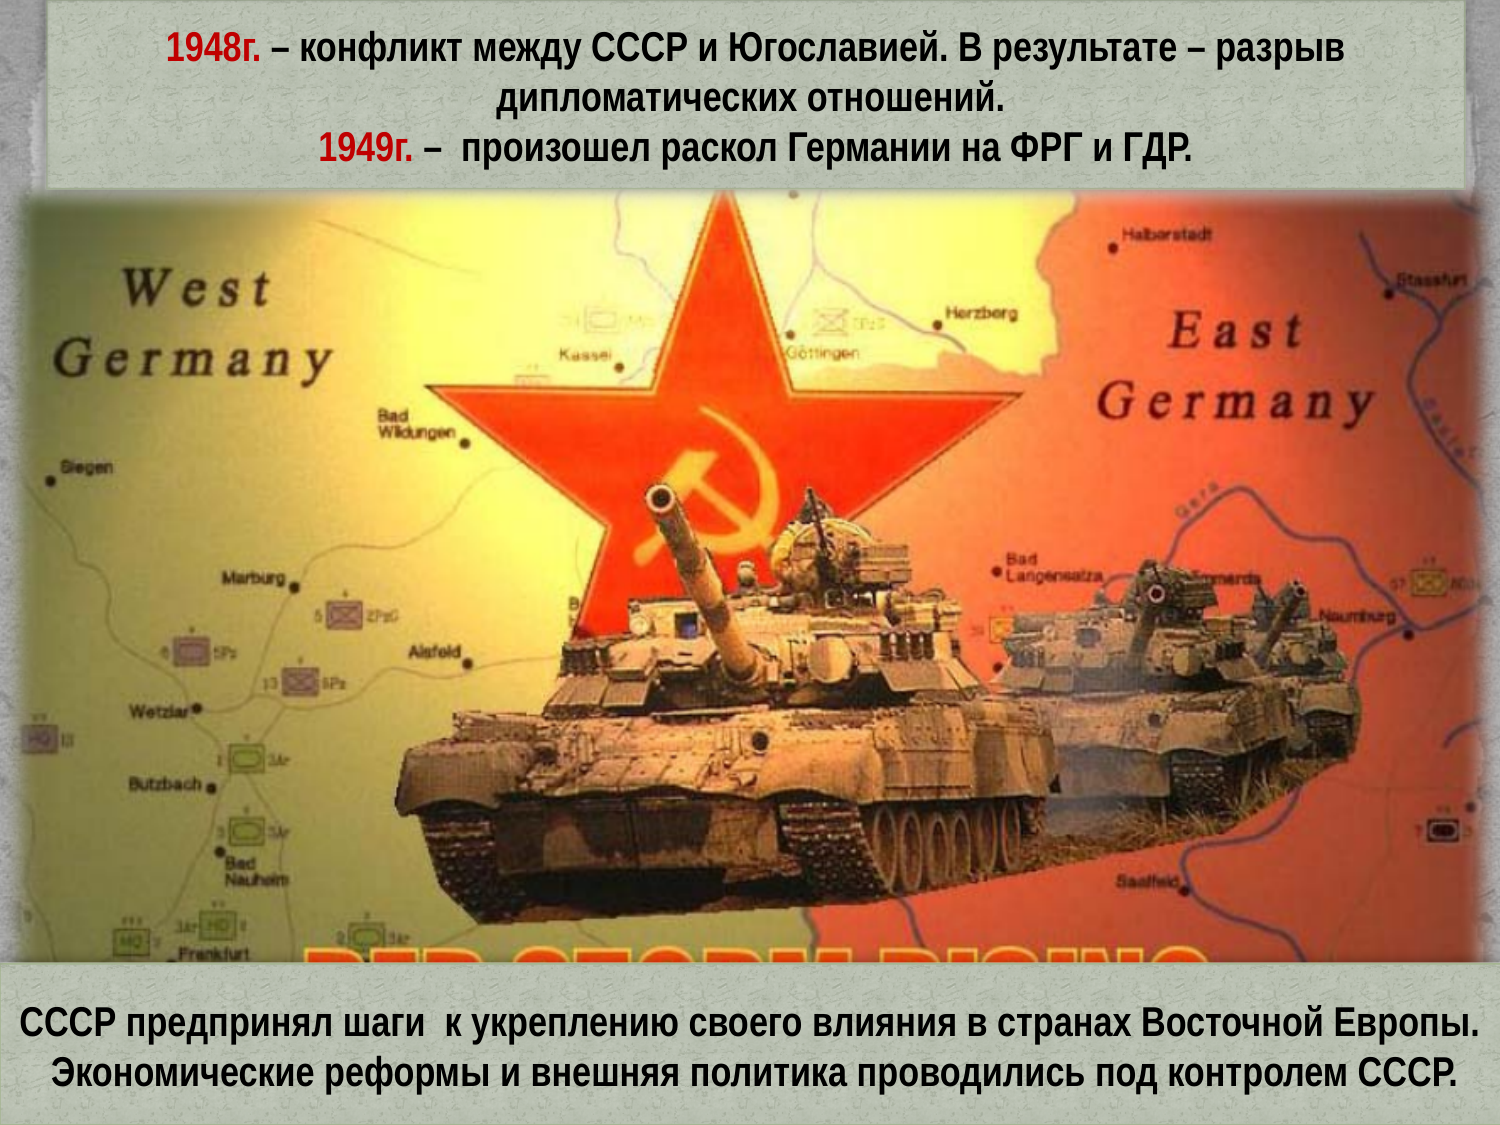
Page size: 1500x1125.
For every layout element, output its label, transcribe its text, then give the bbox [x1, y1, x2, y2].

picture [2, 177, 1499, 1124]
text_box 1948г. – конфликт между СССР и Югославией. В результате – разрыв дипломатических отношений. 1949г. – произошел раскол Германии на ФРГ и ГДР. [50, 2, 1463, 165]
